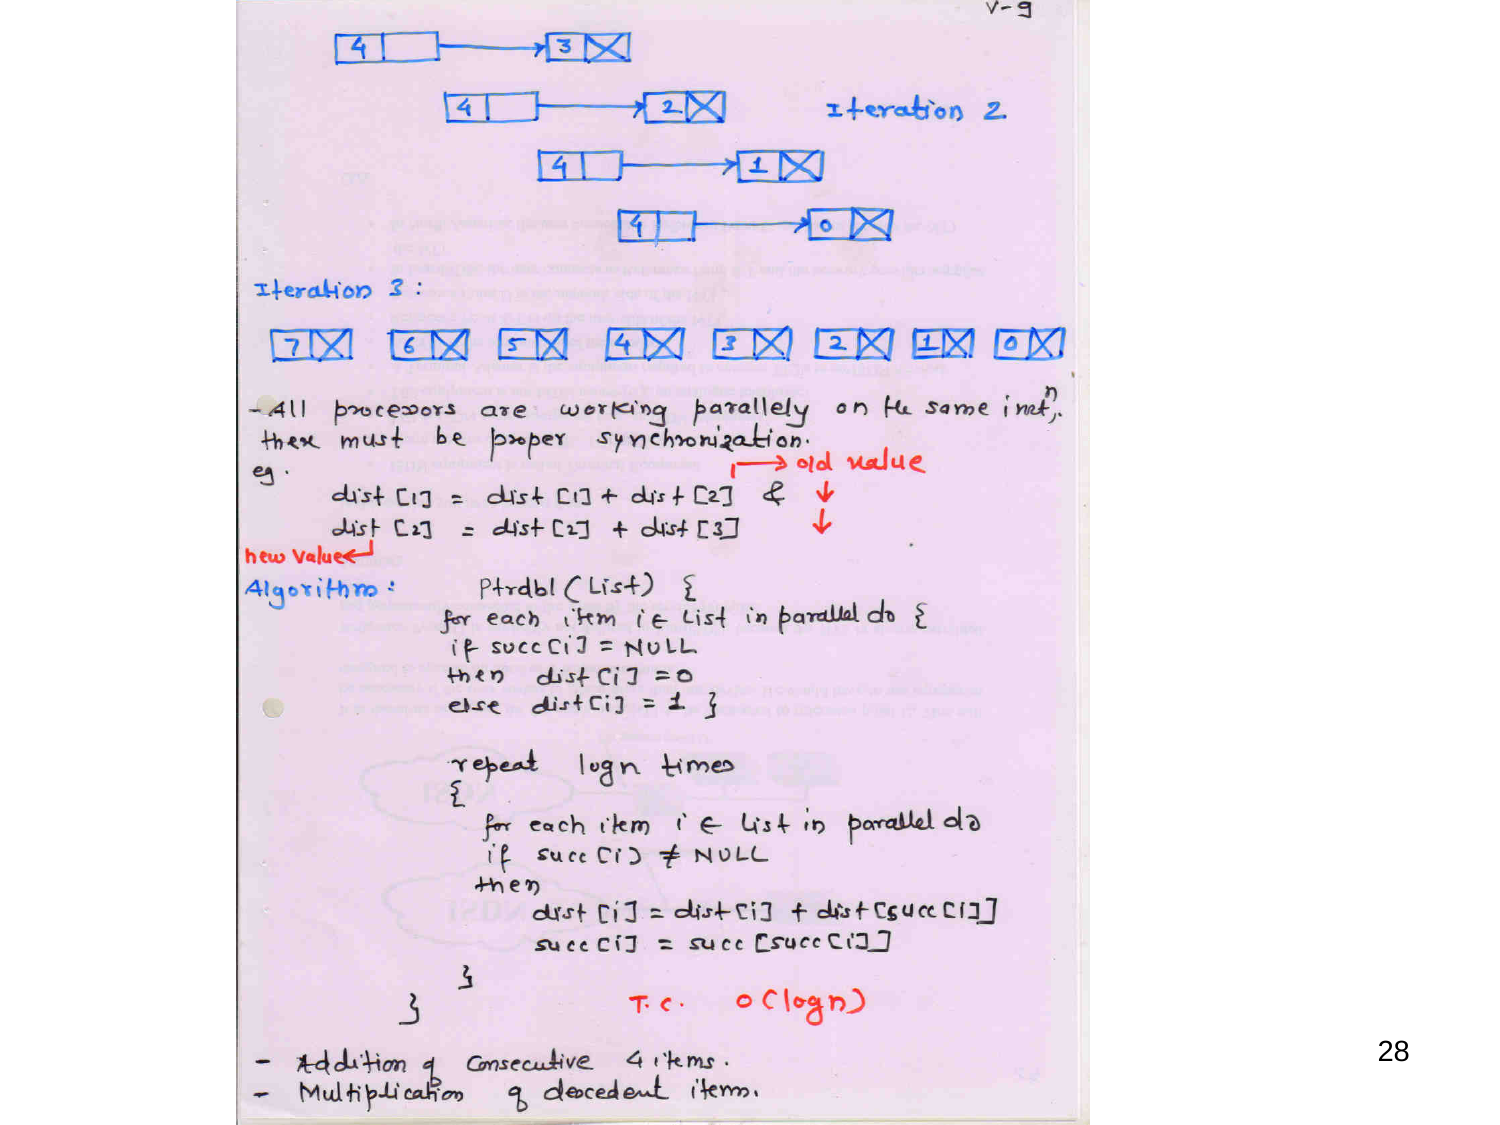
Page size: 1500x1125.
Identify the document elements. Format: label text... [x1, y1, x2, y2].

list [236, 0, 1091, 1125]
slide_number 28 [1095, 1024, 1426, 1103]
